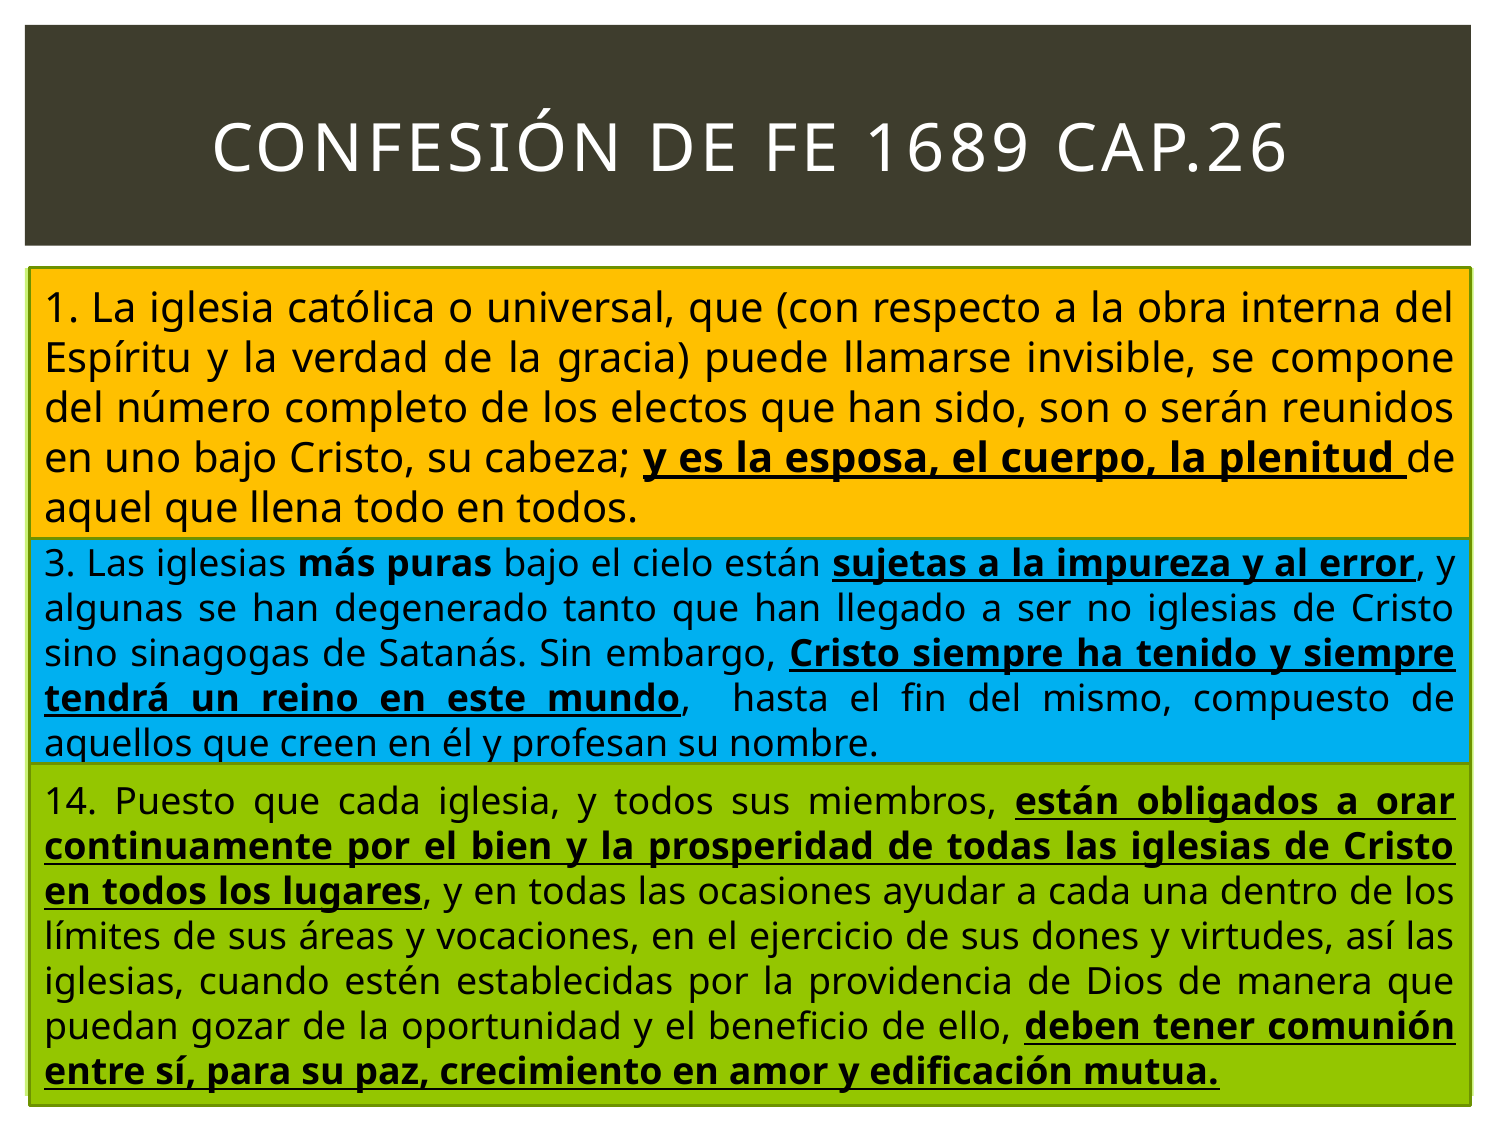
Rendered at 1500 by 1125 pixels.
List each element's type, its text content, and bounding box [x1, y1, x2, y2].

text_box 3. Las iglesias más puras bajo el cielo están sujetas a la impureza y al error, y algunas se han degenerado tanto que han llegado a ser no iglesias de Cristo sino sinagogas de Satanás. Sin embargo, Cristo siempre ha tenido y siempre tendrá un reino en este mundo, hasta el fin del mismo, compuesto de aquellos que creen en él y profesan su nombre. [28, 537, 1472, 762]
title Confesión de fe 1689 cap.26 [62, 58, 1438, 232]
text_box 14. Puesto que cada iglesia, y todos sus miembros, están obligados a orar continuamente por el bien y la prosperidad de todas las iglesias de Cristo en todos los lugares, y en todas las ocasiones ayudar a cada una dentro de los límites de sus áreas y vocaciones, en el ejercicio de sus dones y virtudes, así las iglesias, cuando estén establecidas por la providencia de Dios de manera que puedan gozar de la oportunidad y el beneficio de ello, deben tener comunión entre sí, para su paz, crecimiento en amor y edificación mutua. [28, 762, 1472, 1107]
text_box 1. La iglesia católica o universal, que (con respecto a la obra interna del Espíritu y la verdad de la gracia) puede llamarse invisible, se compone del número completo de los electos que han sido, son o serán reunidos en uno bajo Cristo, su cabeza; y es la esposa, el cuerpo, la plenitud de aquel que llena todo en todos. [28, 266, 1472, 537]
